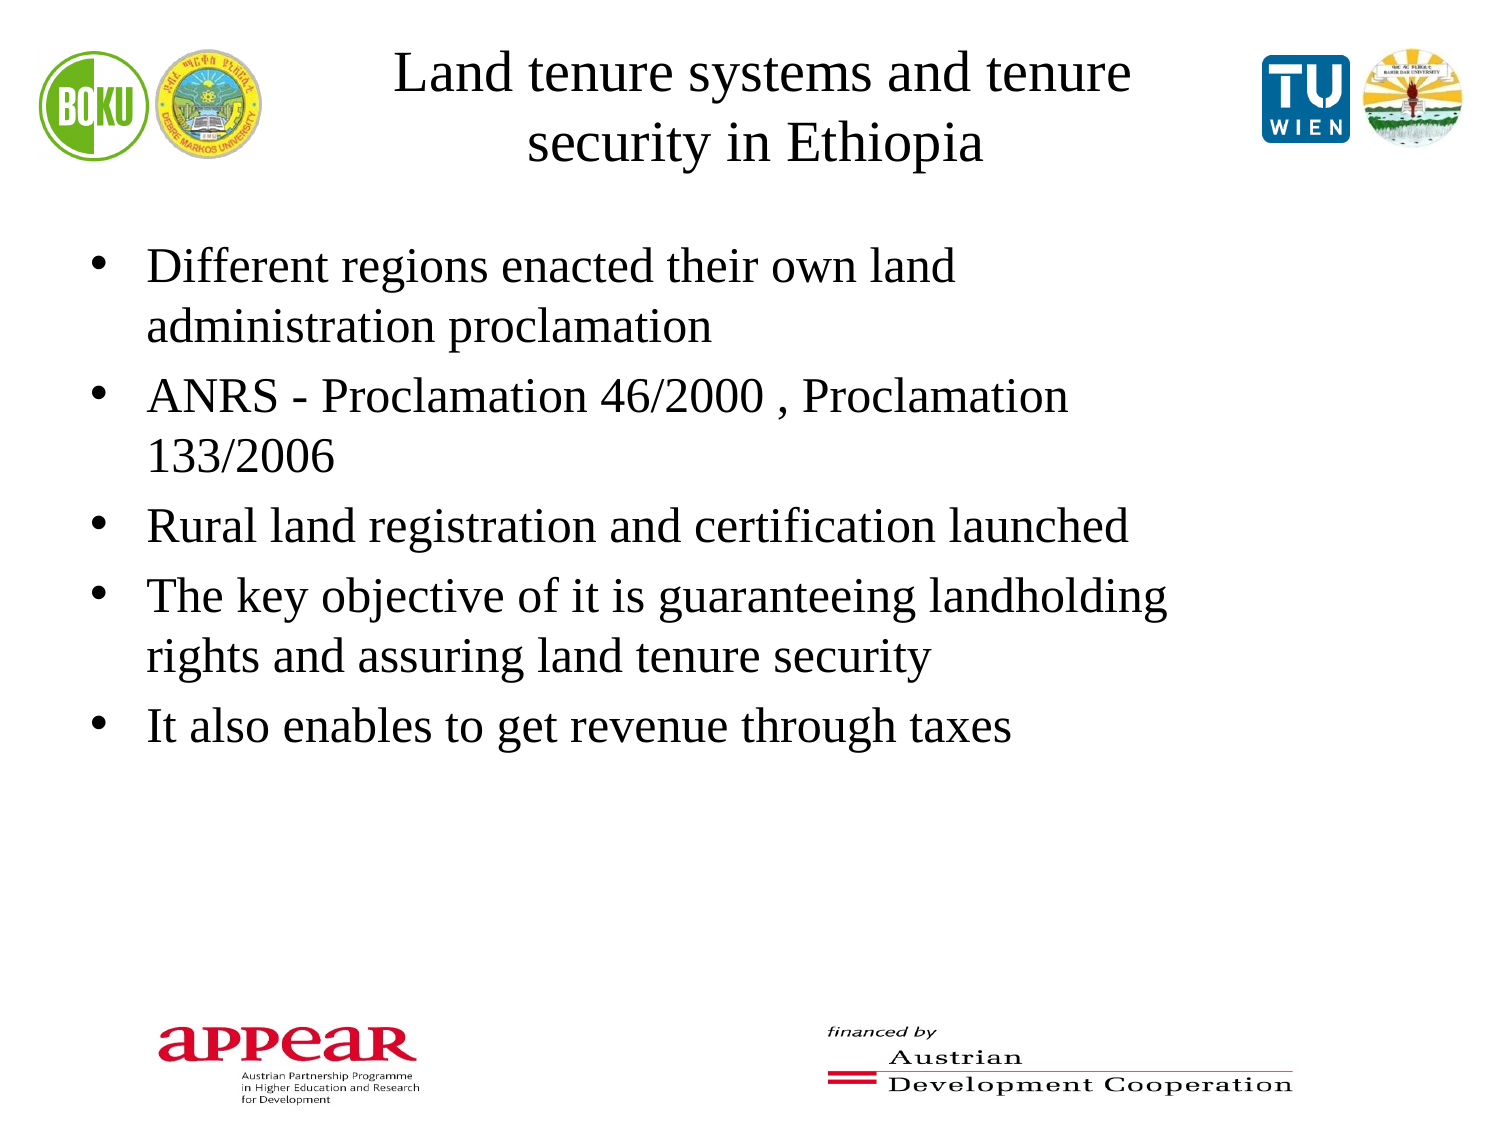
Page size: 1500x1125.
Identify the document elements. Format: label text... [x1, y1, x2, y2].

picture [1326, 65, 1341, 107]
picture [1269, 65, 1301, 73]
picture [1281, 77, 1290, 107]
picture [1311, 120, 1320, 134]
picture [37, 49, 150, 162]
picture [1308, 65, 1322, 107]
list Different regions enacted their own land administration proclamation ANRS - Proclamation 46/2000 , Proclamation 133/2006 Rural land registration and certification launched The key objective of it is guaranteeing landholding rights and assuring land tenure security It also enables to get revenue through taxes [75, 224, 1225, 1025]
picture [1331, 120, 1341, 134]
picture [822, 1023, 1298, 1099]
picture [151, 48, 264, 162]
picture [151, 1025, 427, 1107]
title Land tenure systems and tenure security in Ethiopia [288, 45, 1238, 162]
picture [1362, 48, 1464, 149]
picture [1271, 120, 1288, 134]
